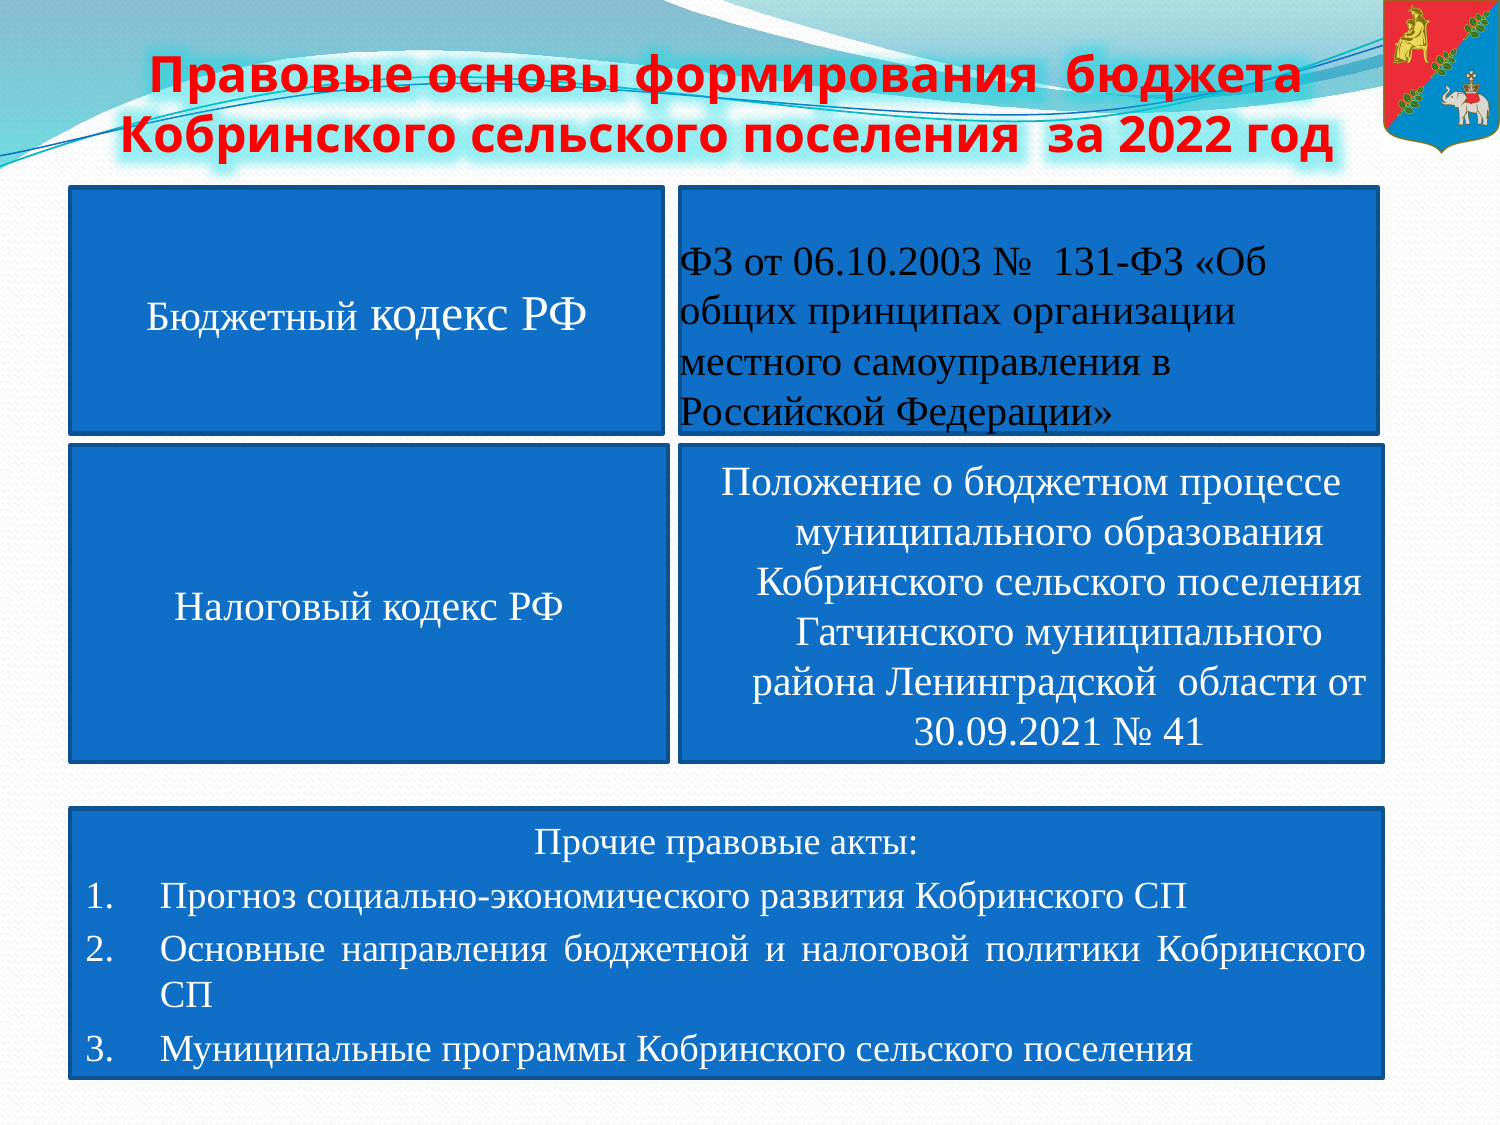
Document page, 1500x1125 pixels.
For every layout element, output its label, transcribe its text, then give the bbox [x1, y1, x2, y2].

list Налоговый кодекс РФ [68, 443, 670, 764]
text_box Прочие правовые акты: Прогноз социально-экономического развития Кобринского СП Основные направления бюджетной и налоговой политики Кобринского СП Муниципальные программы Кобринского сельского поселения [68, 806, 1385, 1080]
list Бюджетный кодекс РФ [68, 187, 665, 436]
picture [1383, 0, 1500, 154]
text_box Правовые основы формирования бюджета Кобринского сельского поселения за 2022 год [58, 35, 1395, 170]
title ФЗ от 06.10.2003 № 131-ФЗ «Об общих принципах организации местного самоуправления в Российской Федерации» [678, 187, 1380, 436]
text_box Положение о бюджетном процессе муниципального образования Кобринского сельского поселения Гатчинского муниципального района Ленинградской области от 30.09.2021 № 41 [678, 443, 1385, 764]
